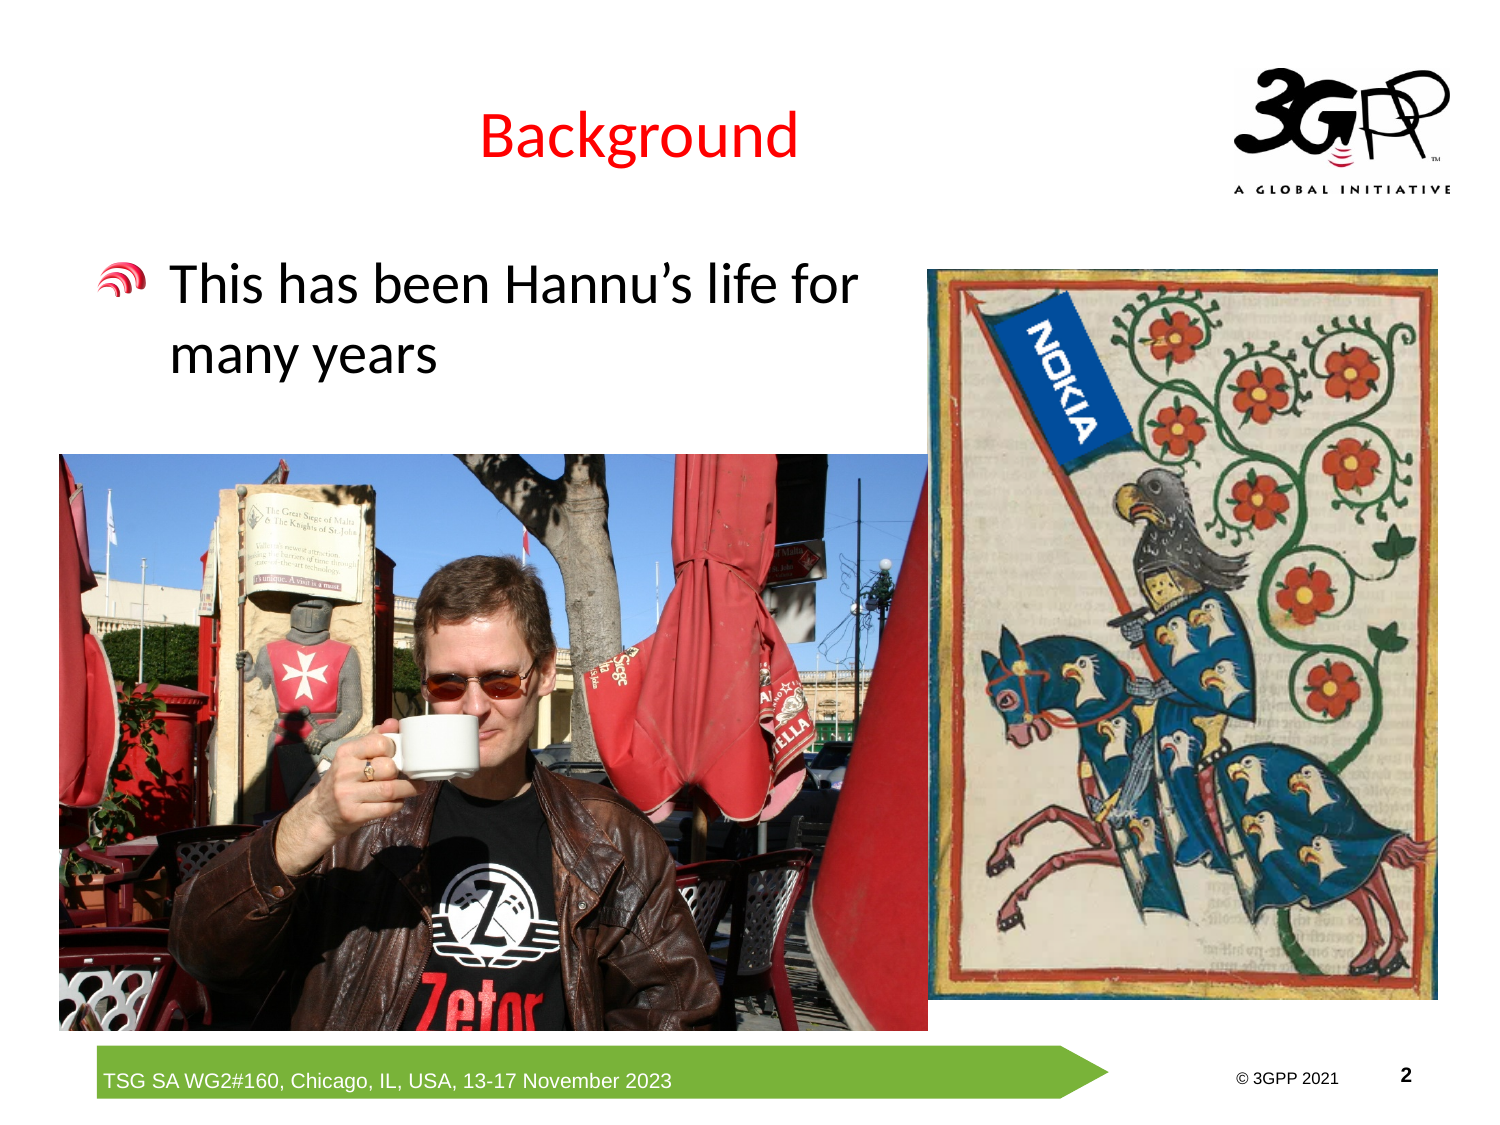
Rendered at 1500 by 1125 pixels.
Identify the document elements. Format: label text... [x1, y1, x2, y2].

picture [59, 269, 1439, 1032]
picture [1234, 68, 1450, 194]
list This has been Hannu’s life for many years [79, 238, 890, 426]
title Background [80, 37, 1201, 225]
picture [94, 260, 136, 301]
